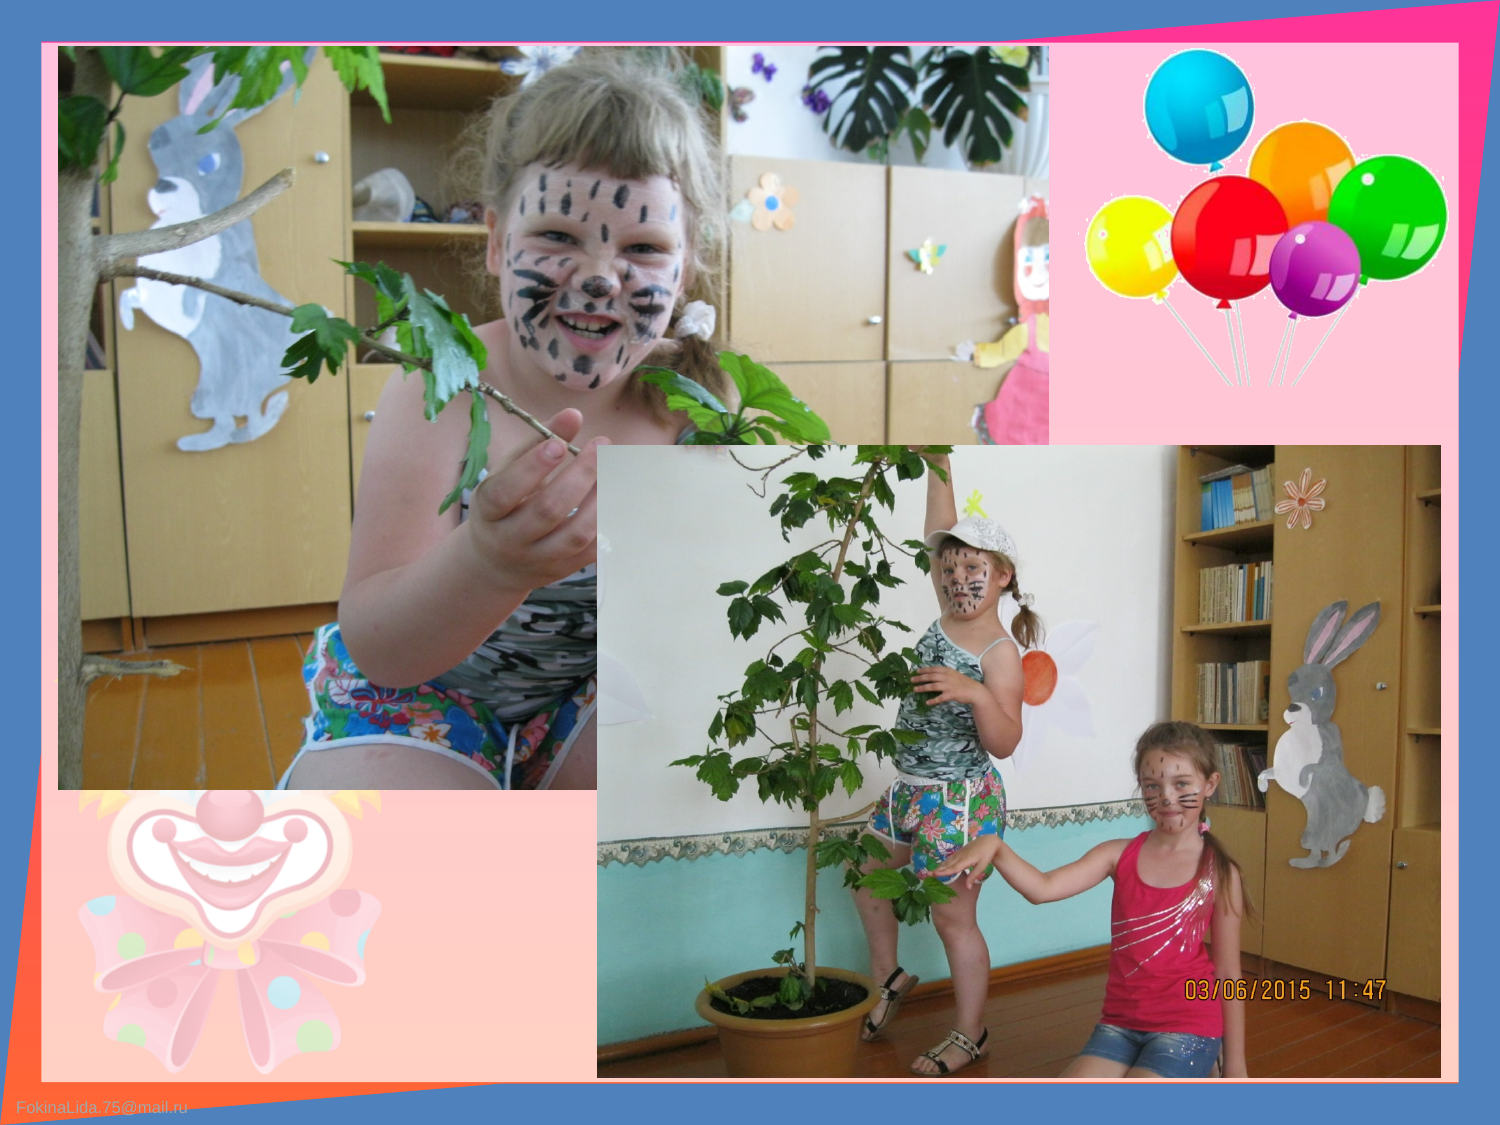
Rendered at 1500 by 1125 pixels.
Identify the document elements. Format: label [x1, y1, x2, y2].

picture [1078, 42, 1452, 386]
list [58, 46, 1049, 790]
picture [597, 445, 1441, 1078]
